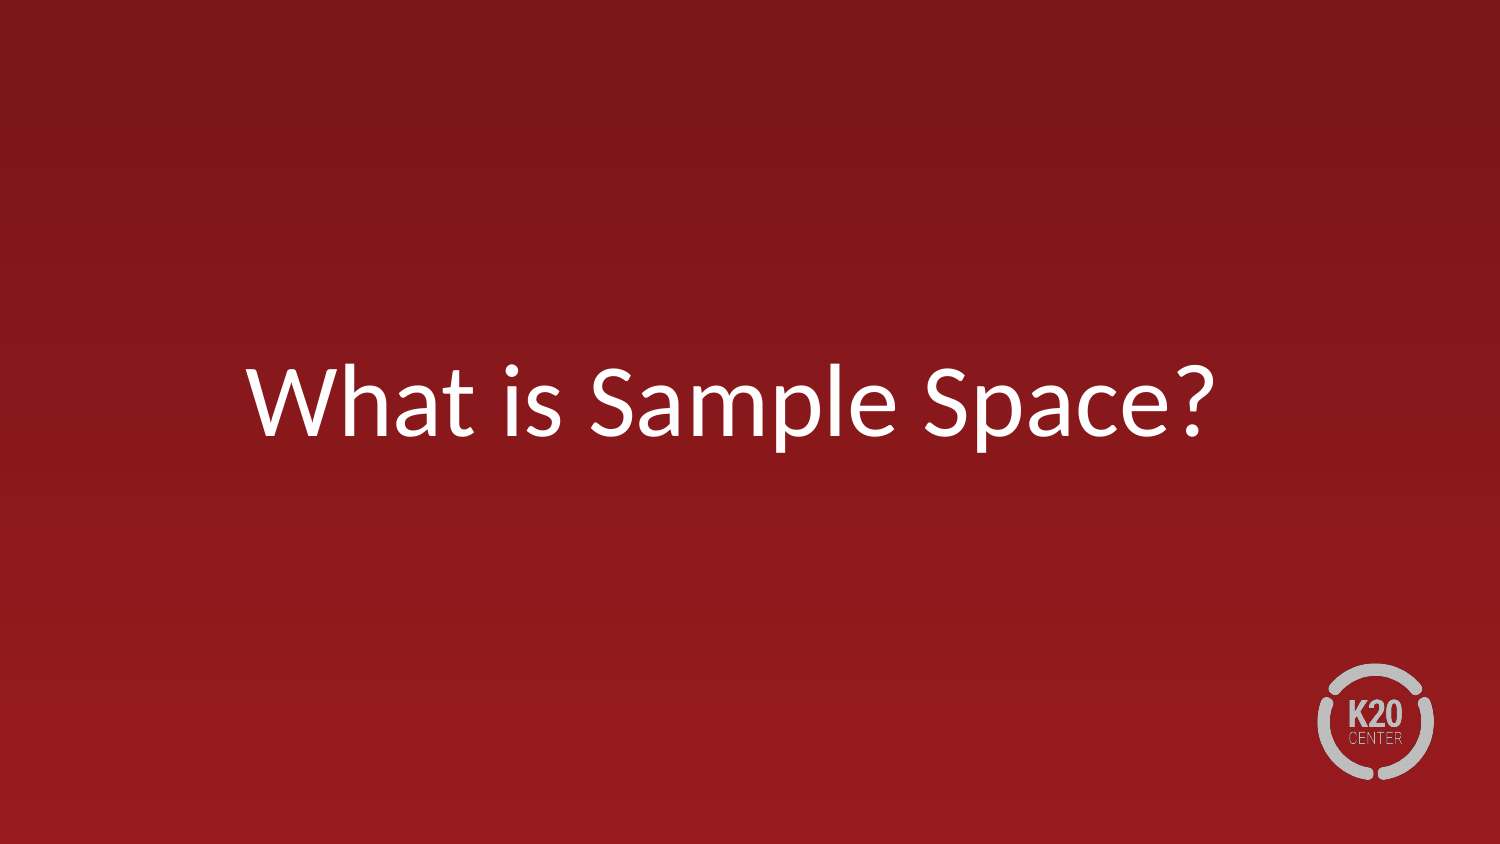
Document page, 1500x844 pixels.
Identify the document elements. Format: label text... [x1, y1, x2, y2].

picture [1300, 646, 1451, 797]
title What is Sample Space? [88, 317, 1377, 436]
